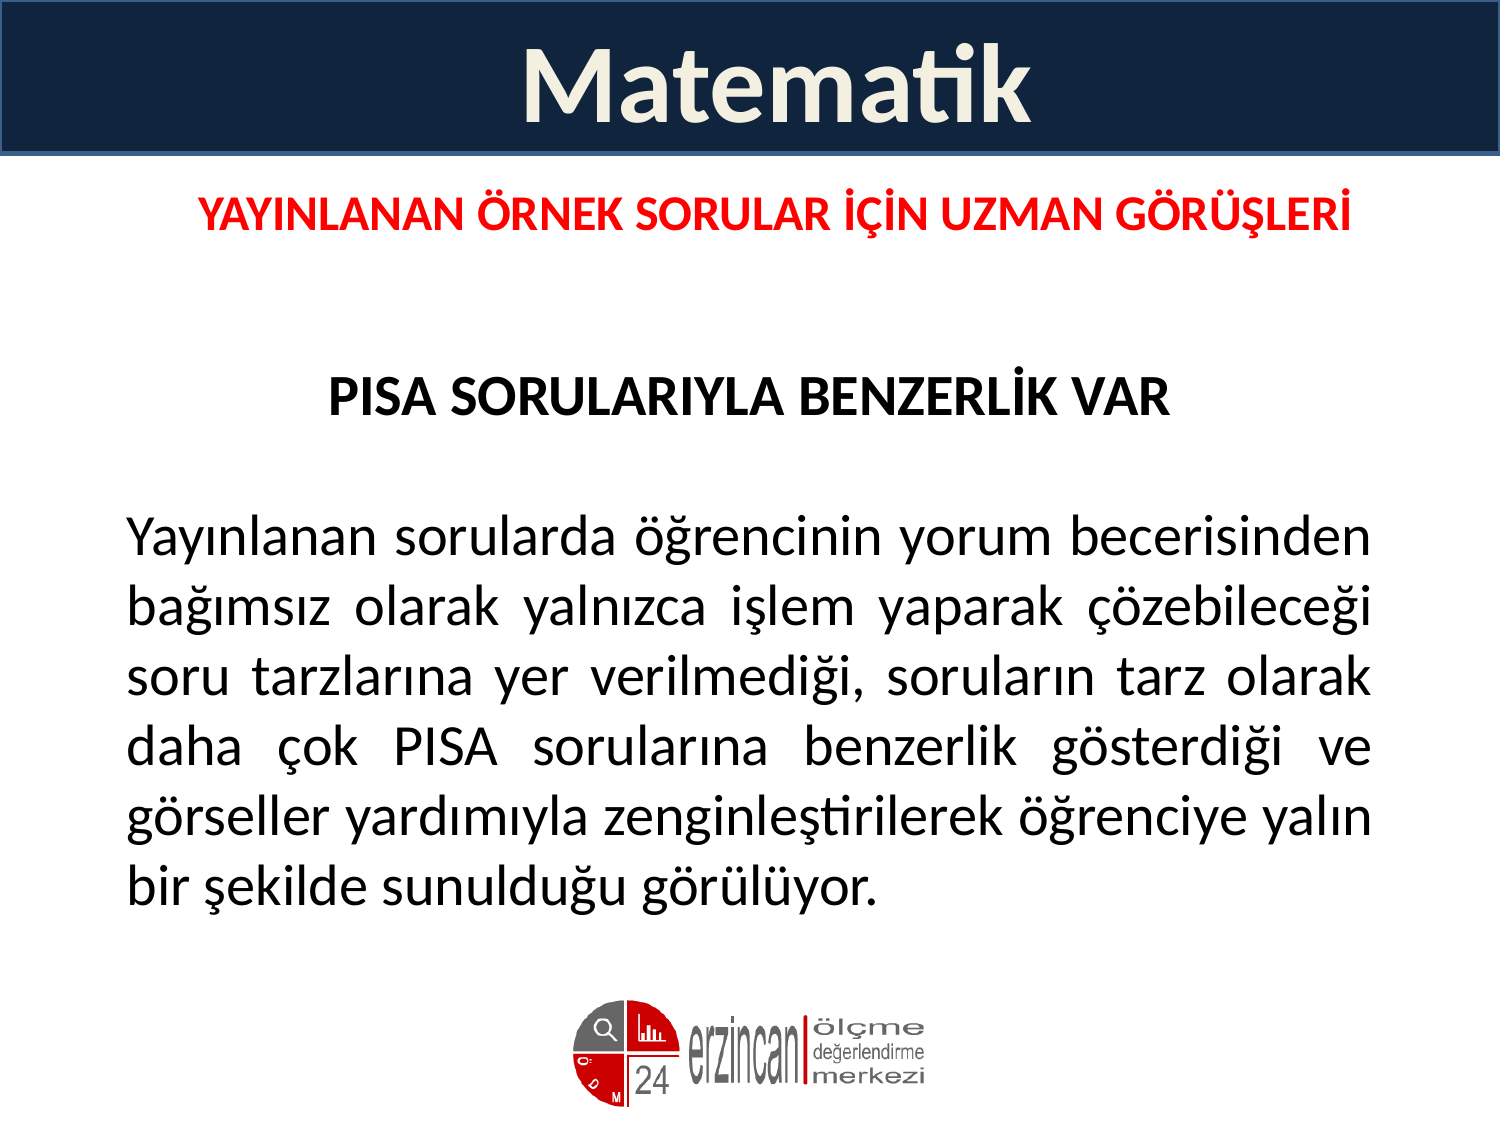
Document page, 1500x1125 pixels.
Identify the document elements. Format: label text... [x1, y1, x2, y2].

text_box [0, 0, 1500, 156]
picture [561, 991, 939, 1118]
text_box PISA SORULARIYLA BENZERLİK VAR Yayınlanan sorularda öğrencinin yorum becerisinden bağımsız olarak yalnızca işlem yaparak çözebileceği soru tarzlarına yer verilmediği, soruların tarz olarak daha çok PISA sorularına benzerlik gösterdiği ve görseller yardımıyla zenginleştirilerek öğrenciye yalın bir şekilde sunulduğu görülüyor. [112, 349, 1388, 925]
text_box YAYINLANAN ÖRNEK SORULAR İÇİN UZMAN GÖRÜŞLERİ [78, 172, 1473, 248]
text_box Matematik [504, 2, 1048, 152]
